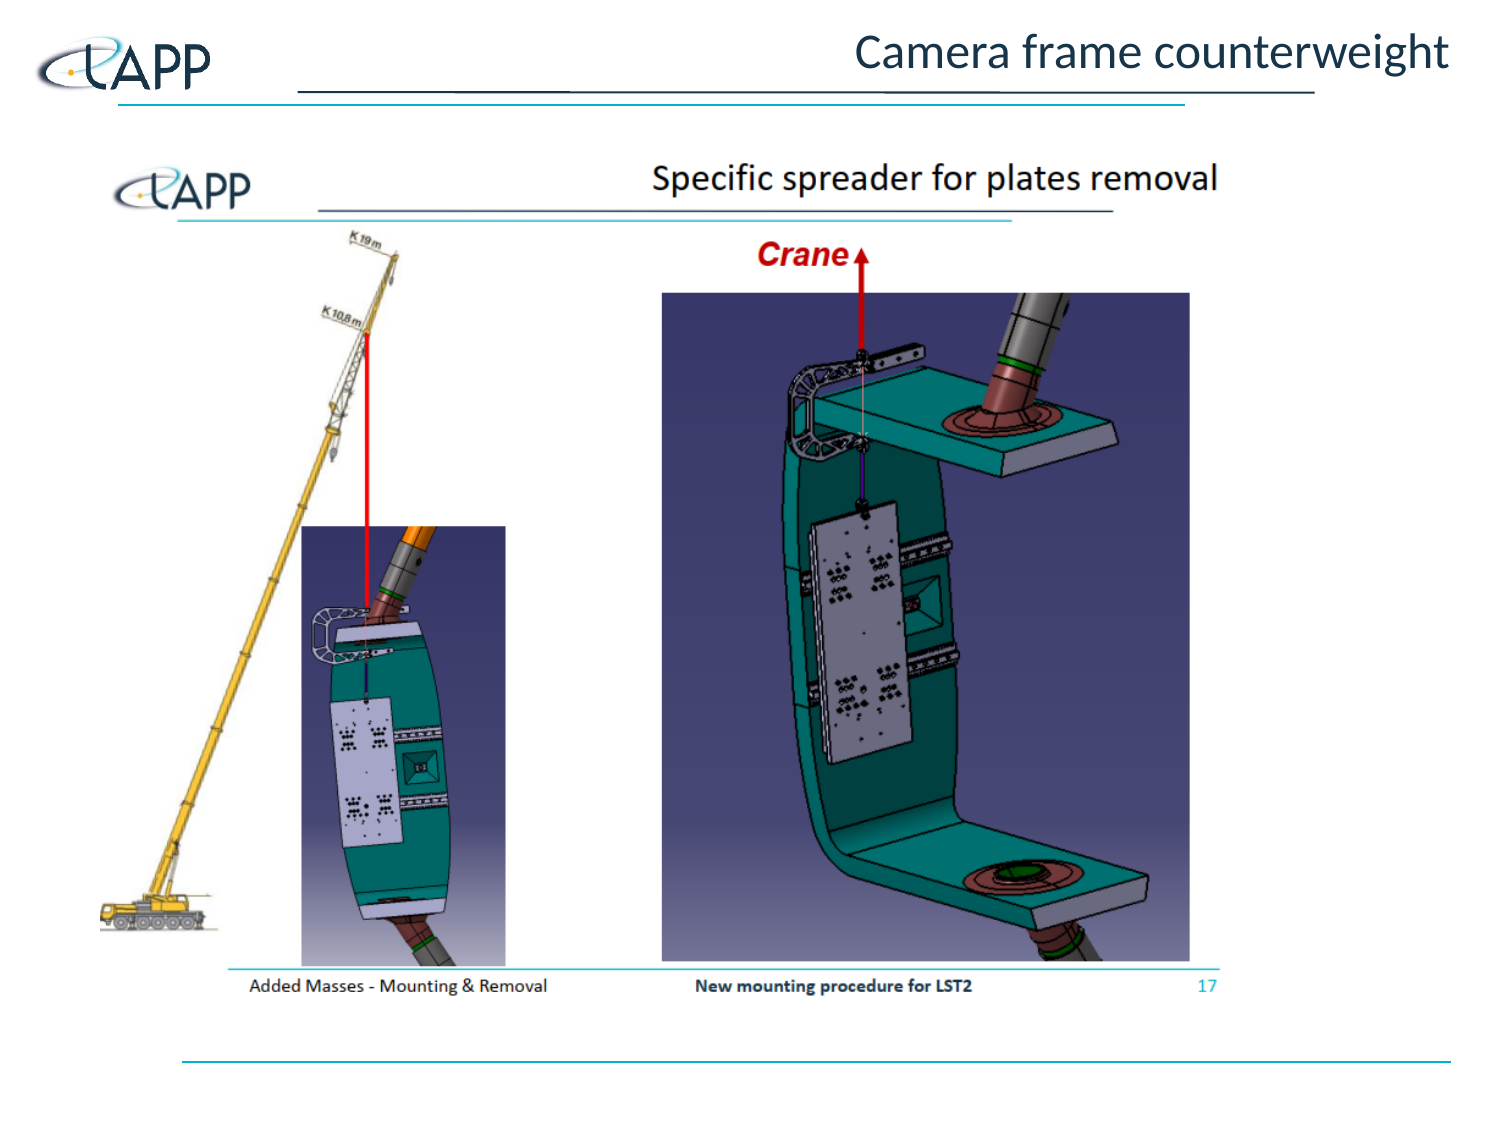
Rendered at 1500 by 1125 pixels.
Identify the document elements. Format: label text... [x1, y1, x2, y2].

picture [32, 33, 210, 93]
picture [100, 145, 1235, 1003]
title Camera frame counterweight [348, 10, 1466, 86]
